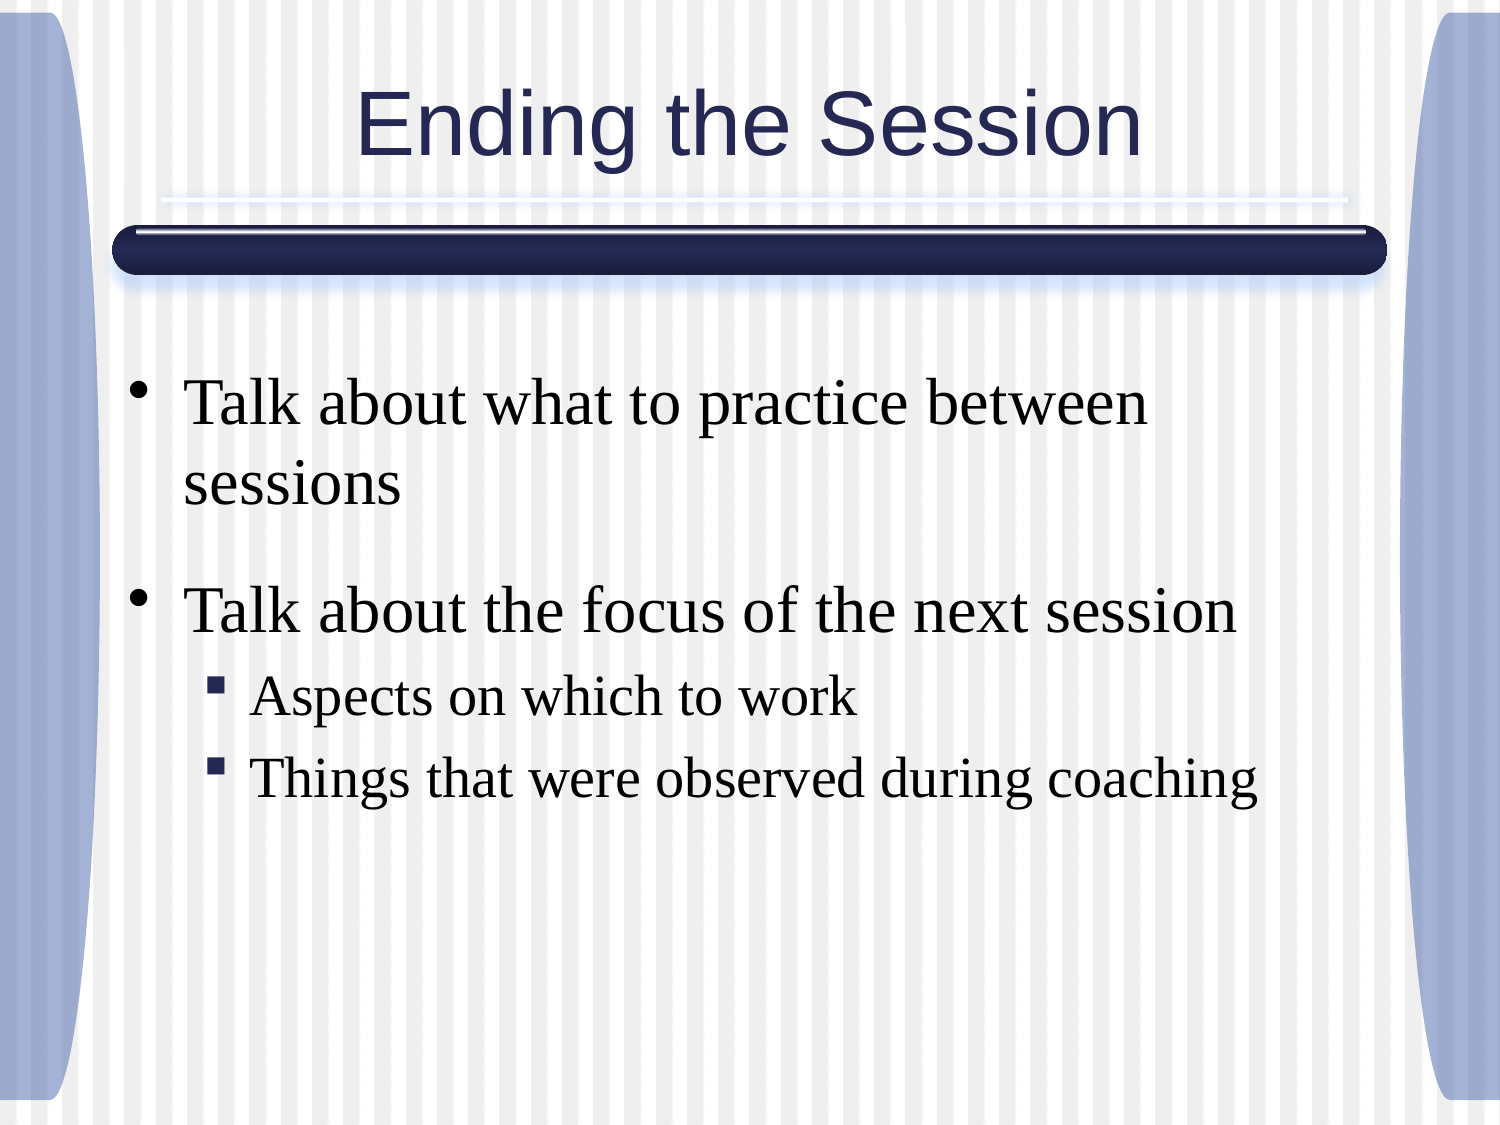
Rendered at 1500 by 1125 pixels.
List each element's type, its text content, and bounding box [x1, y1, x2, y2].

picture [0, 0, 1500, 1125]
list Talk about what to practice between sessions Talk about the focus of the next session Aspects on which to work Things that were observed during coaching [112, 350, 1400, 988]
title Ending the Session [137, 50, 1363, 188]
